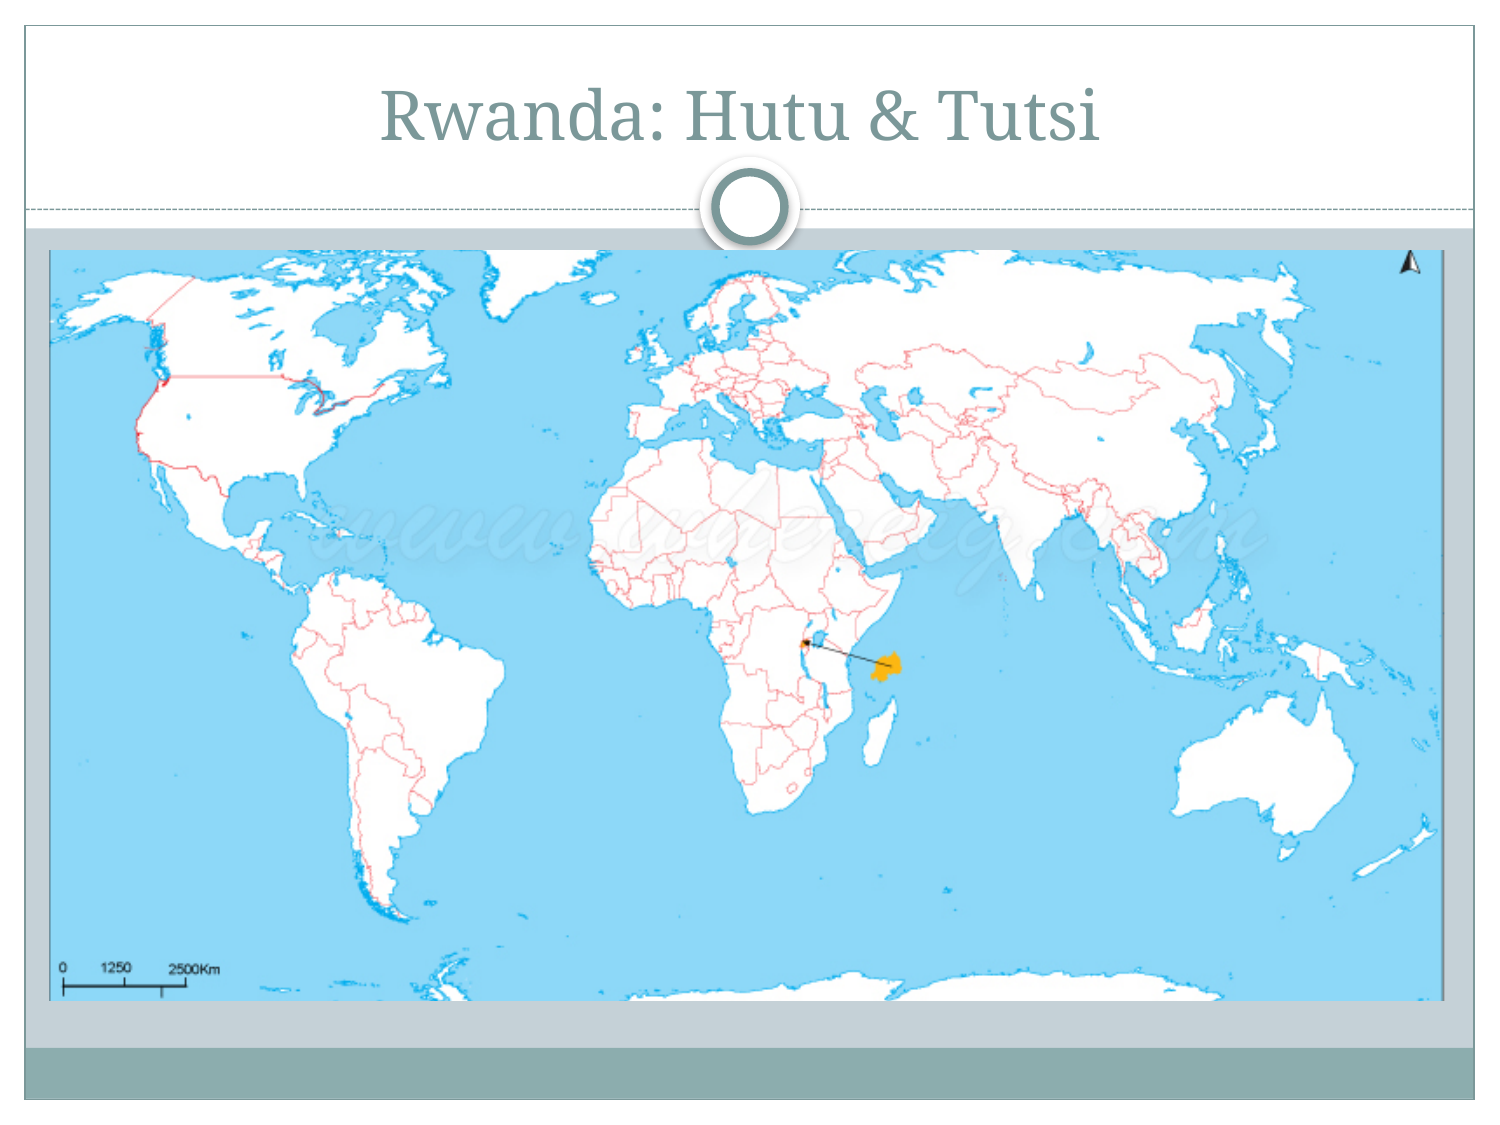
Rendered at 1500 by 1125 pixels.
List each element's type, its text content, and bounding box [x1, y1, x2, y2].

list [49, 250, 1445, 1001]
title Rwanda: Hutu & Tutsi [49, 37, 1450, 162]
